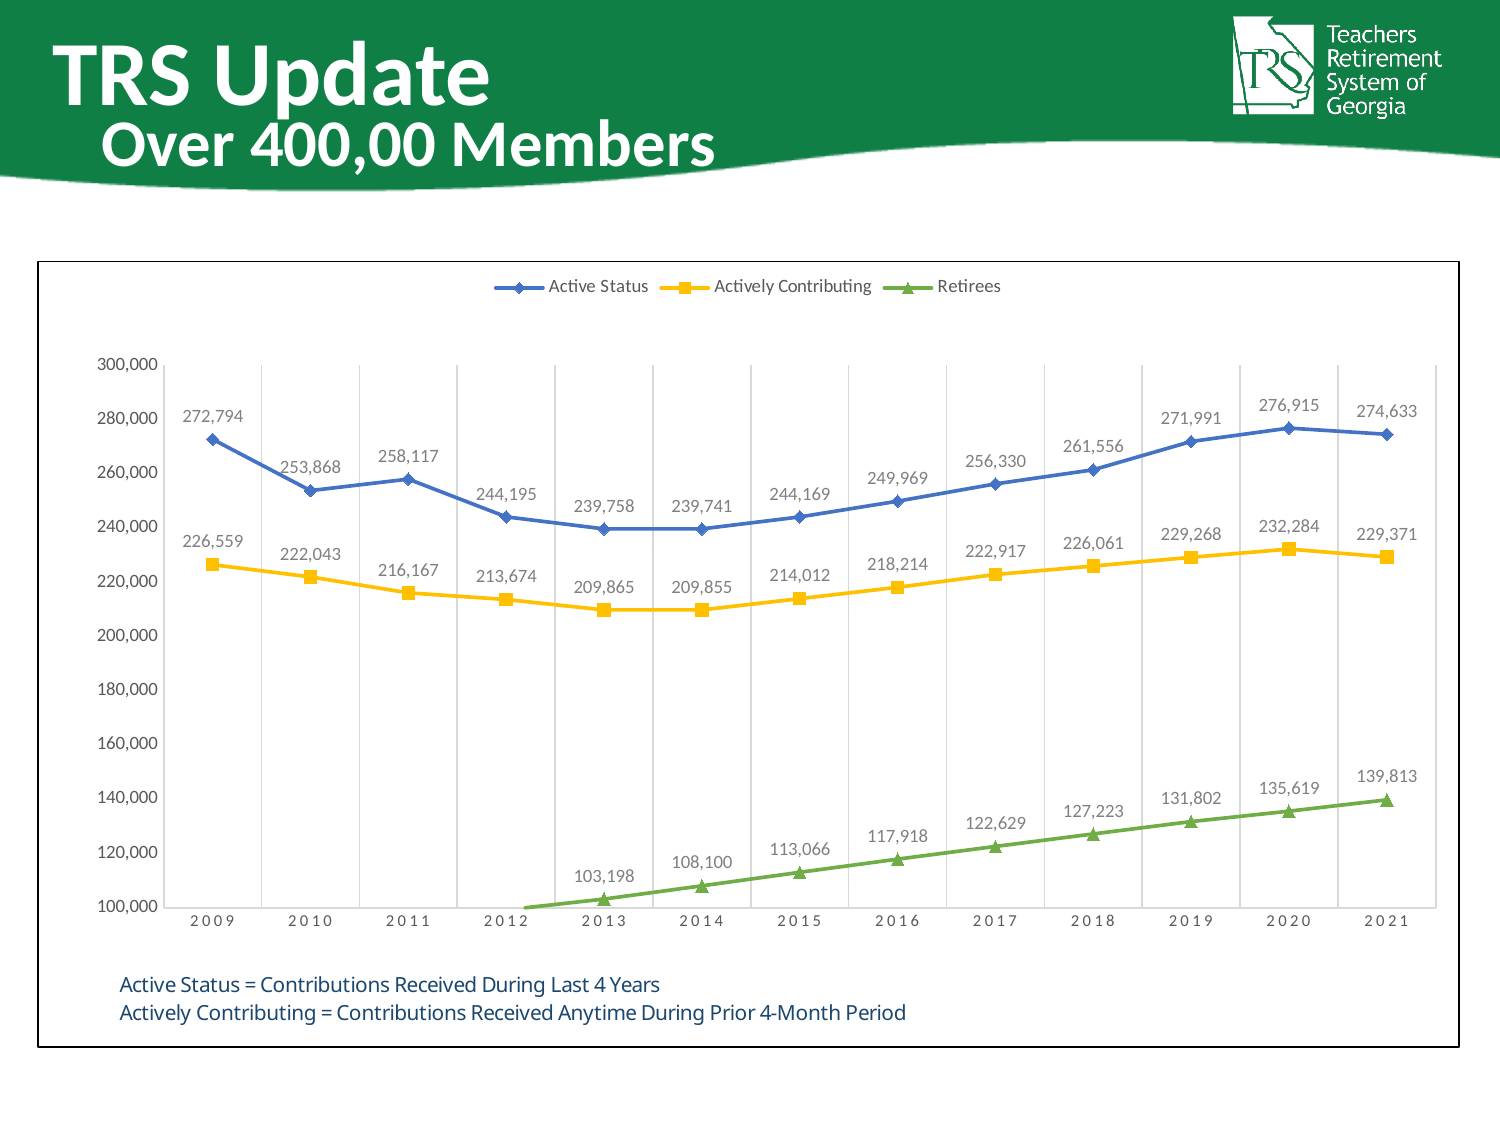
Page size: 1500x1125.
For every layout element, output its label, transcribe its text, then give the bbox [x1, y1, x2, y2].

text_box TRS Update [37, 6, 1011, 97]
text_box Over 400,00 Members [86, 92, 732, 188]
chart [37, 260, 1460, 1048]
picture [0, 0, 1500, 209]
